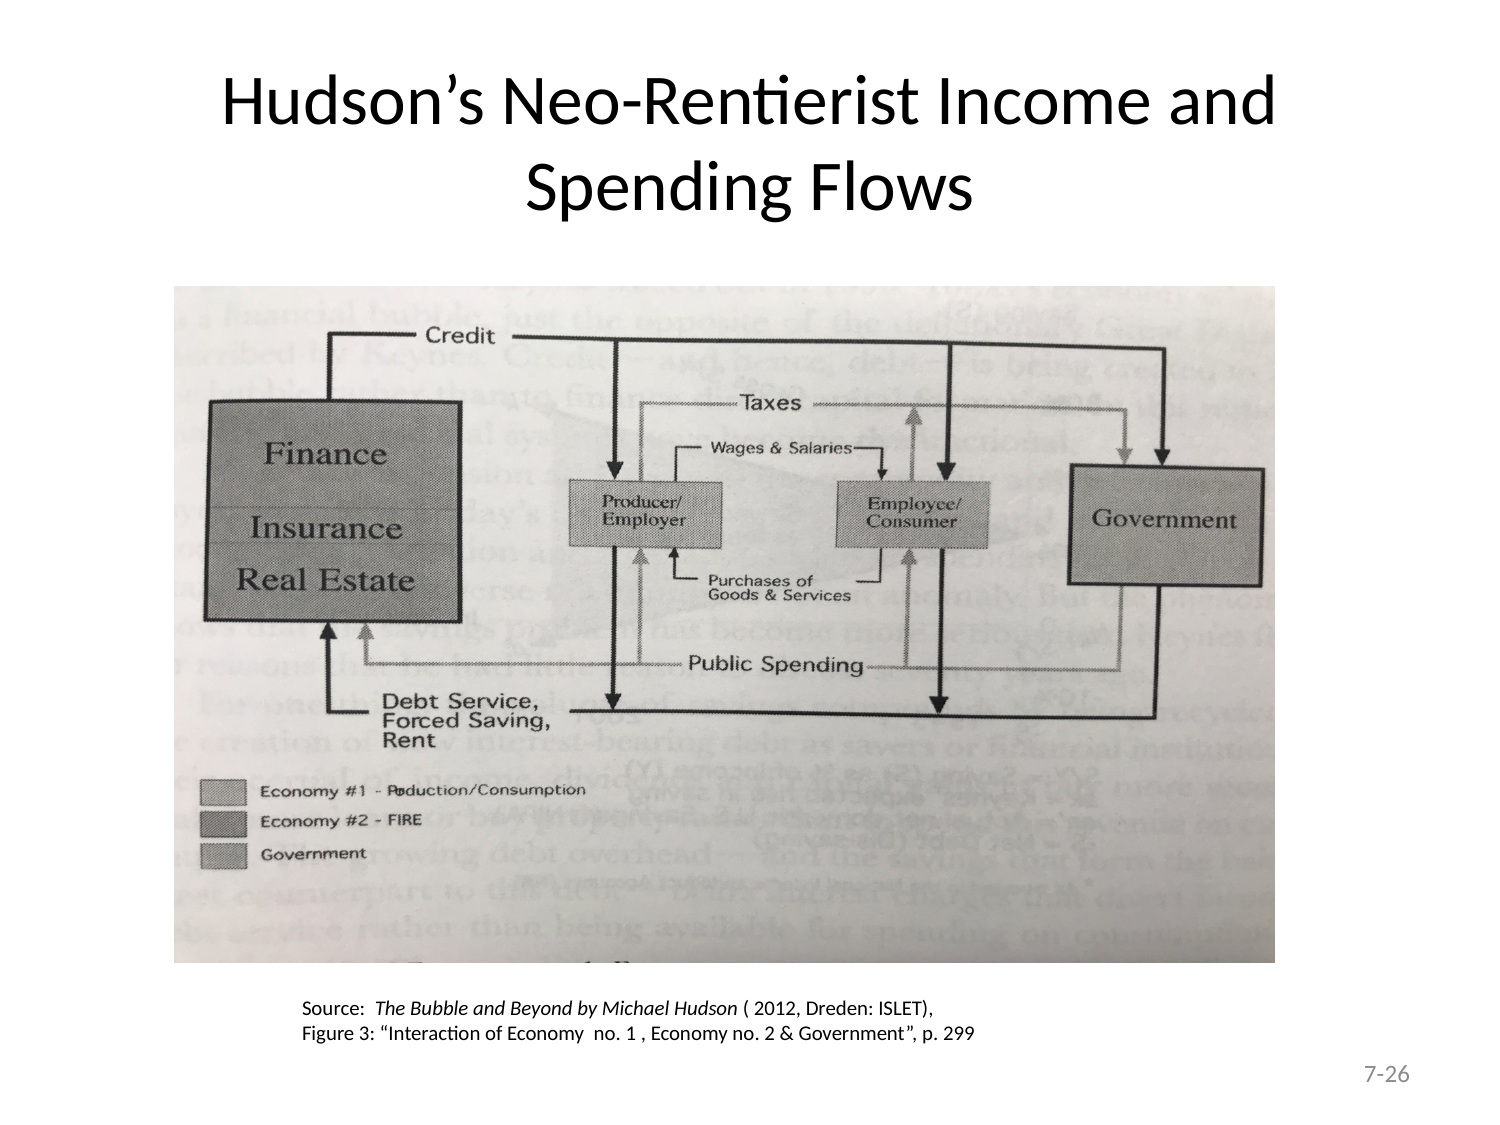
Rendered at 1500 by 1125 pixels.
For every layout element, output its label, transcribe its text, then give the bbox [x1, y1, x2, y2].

picture [174, 286, 1276, 963]
title Hudson’s Neo-Rentierist Income and Spending Flows [75, 45, 1425, 233]
slide_number 7-26 [1074, 1042, 1425, 1103]
text_box Source: The Bubble and Beyond by Michael Hudson ( 2012, Dreden: ISLET), Figure 3: “Interaction of Economy no. 1 , Economy no. 2 & Government”, p. 299 [287, 987, 1113, 1053]
